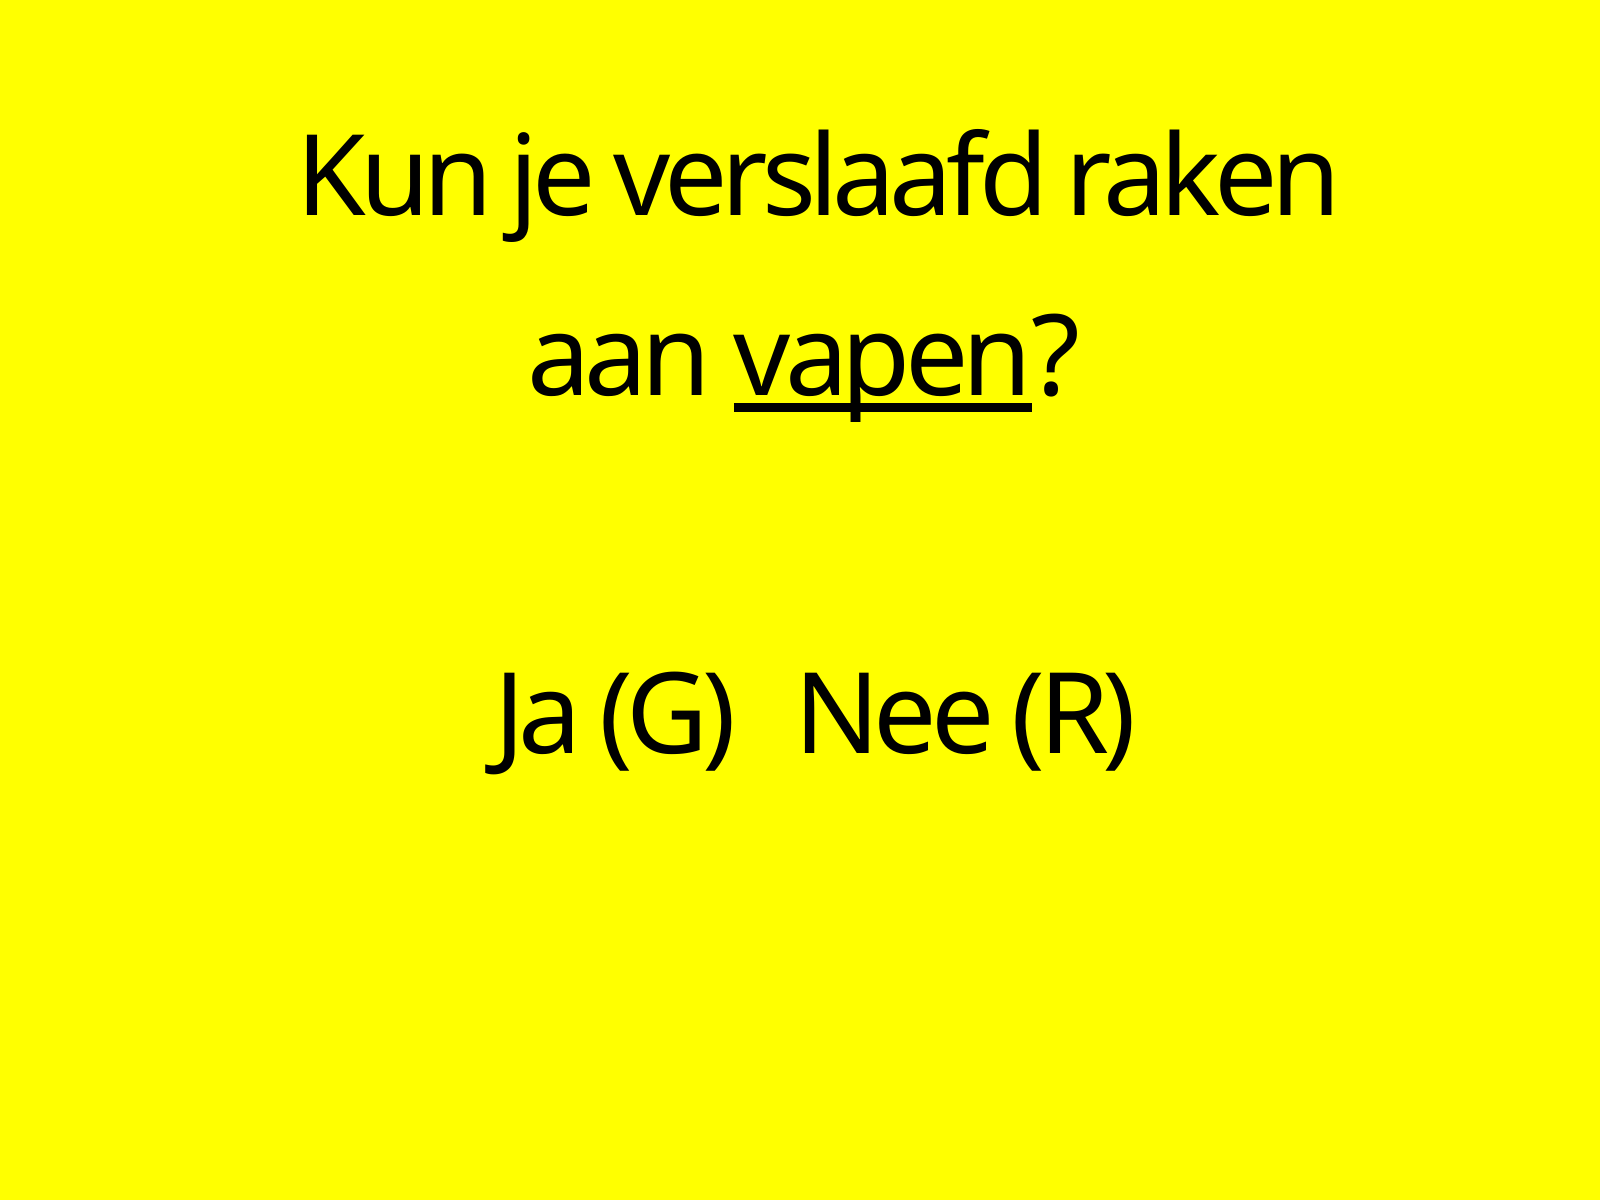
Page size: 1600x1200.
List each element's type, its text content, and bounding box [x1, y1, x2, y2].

text_box Kun je verslaafd raken aan vapen? Ja (G) Nee (R) [287, 58, 1344, 956]
